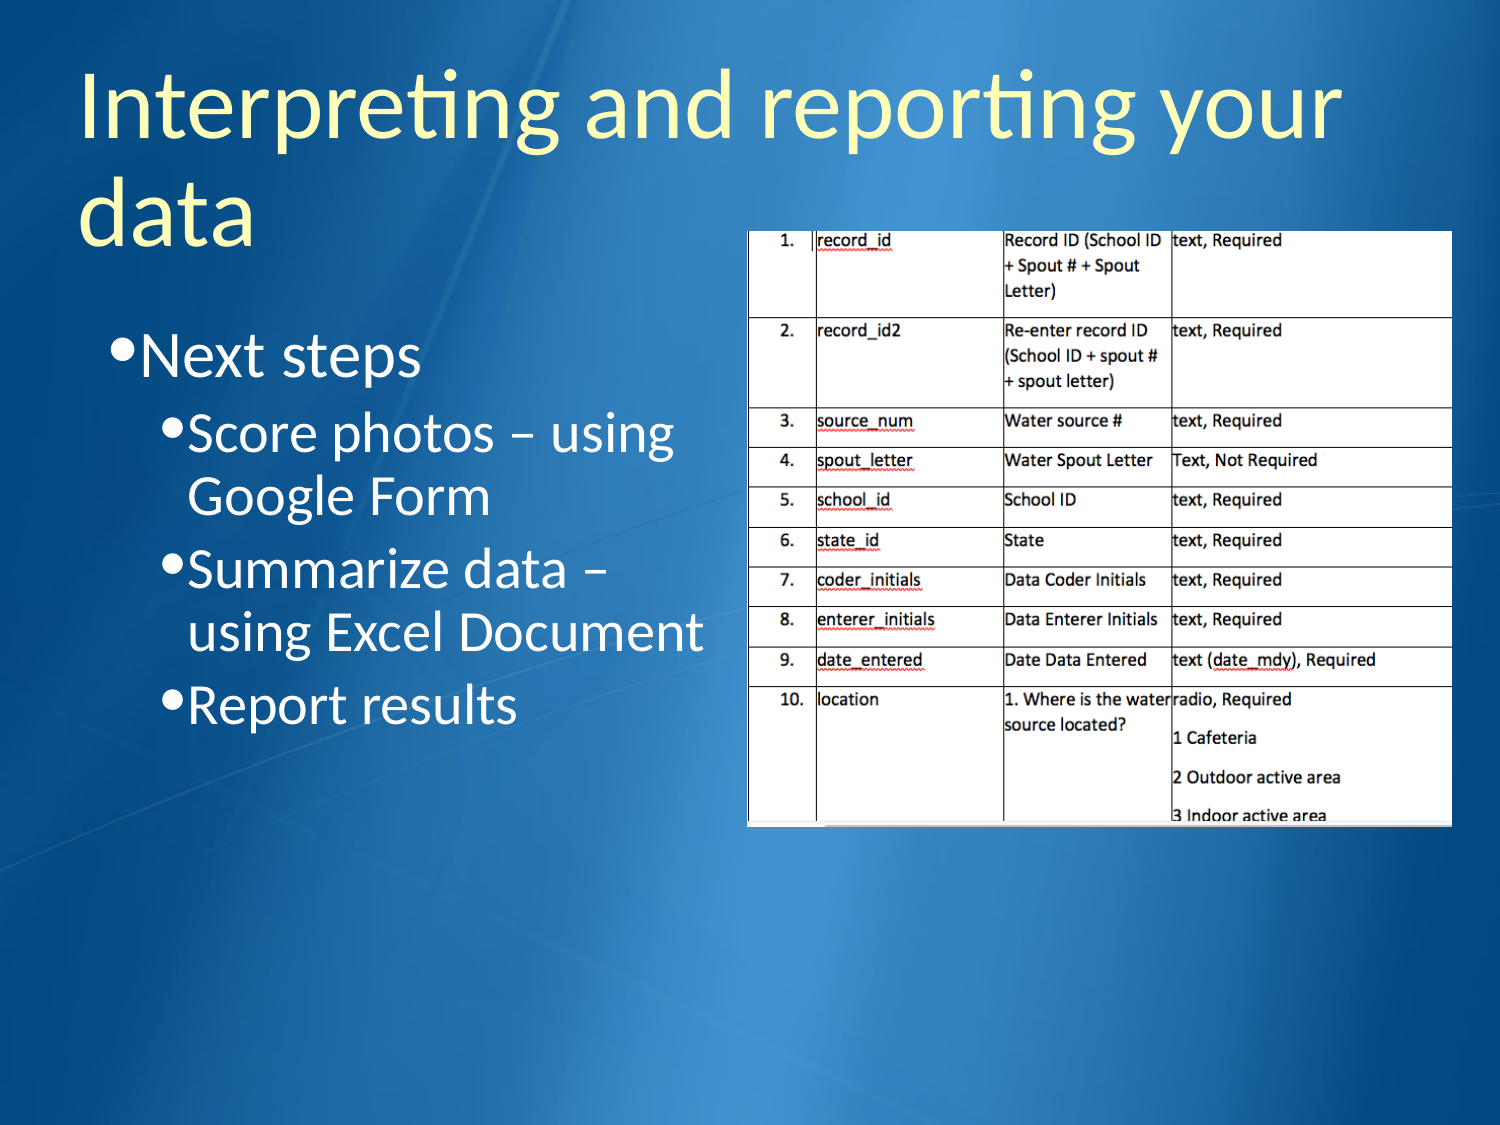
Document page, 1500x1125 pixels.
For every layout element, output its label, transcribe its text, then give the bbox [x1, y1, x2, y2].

title Interpreting and reporting your data [62, 37, 1438, 147]
picture [0, 0, 1500, 1125]
list Next steps Score photos – using Google Form Summarize data – using Excel Document Report results [62, 305, 738, 771]
